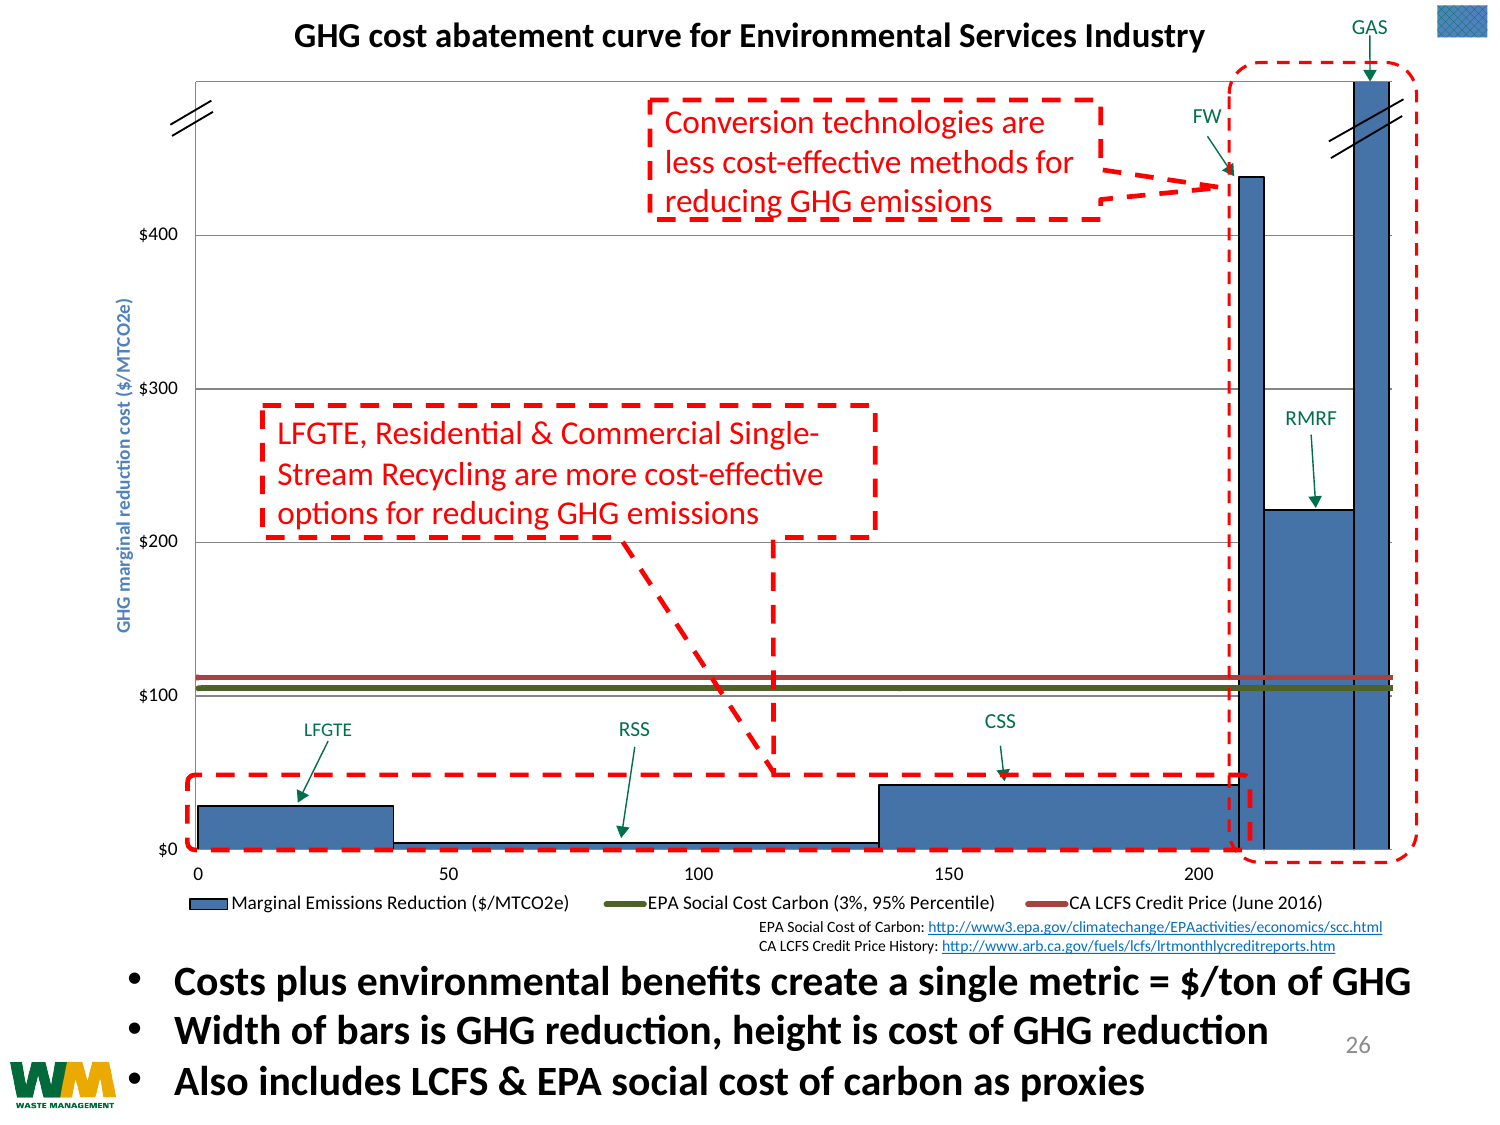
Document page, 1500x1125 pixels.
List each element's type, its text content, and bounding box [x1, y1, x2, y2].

text_box [1437, 5, 1488, 38]
picture [9, 1020, 117, 1125]
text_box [187, 405, 644, 851]
text_box Costs plus environmental benefits create a single metric = $/ton of GHG Width of bars is GHG reduction, height is cost of GHG reduction Also includes LCFS & EPA social cost of carbon as proxies [112, 945, 1438, 1111]
picture [86, 0, 1413, 963]
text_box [649, 62, 1417, 863]
